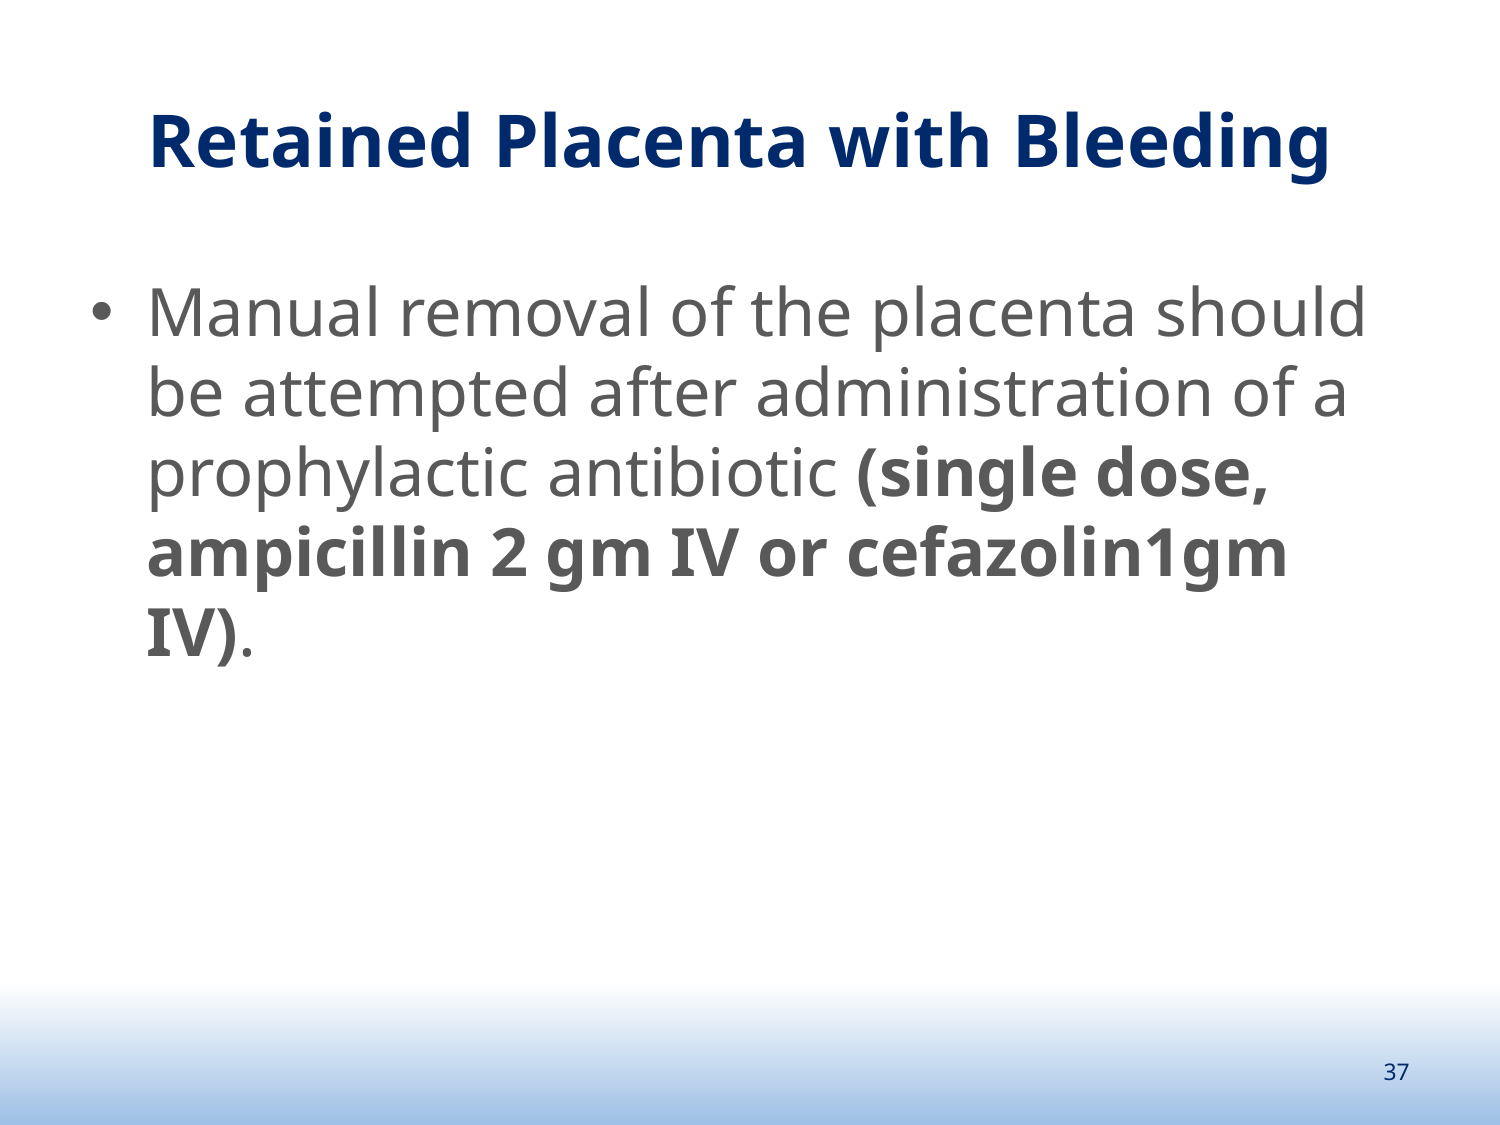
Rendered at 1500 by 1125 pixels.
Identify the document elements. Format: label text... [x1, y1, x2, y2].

slide_number 37 [1074, 1042, 1425, 1103]
list Manual removal of the placenta should be attempted after administration of a prophylactic antibiotic (single dose, ampicillin 2 gm IV or cefazolin1gm IV). [75, 262, 1425, 1005]
title Retained Placenta with Bleeding [75, 45, 1425, 233]
